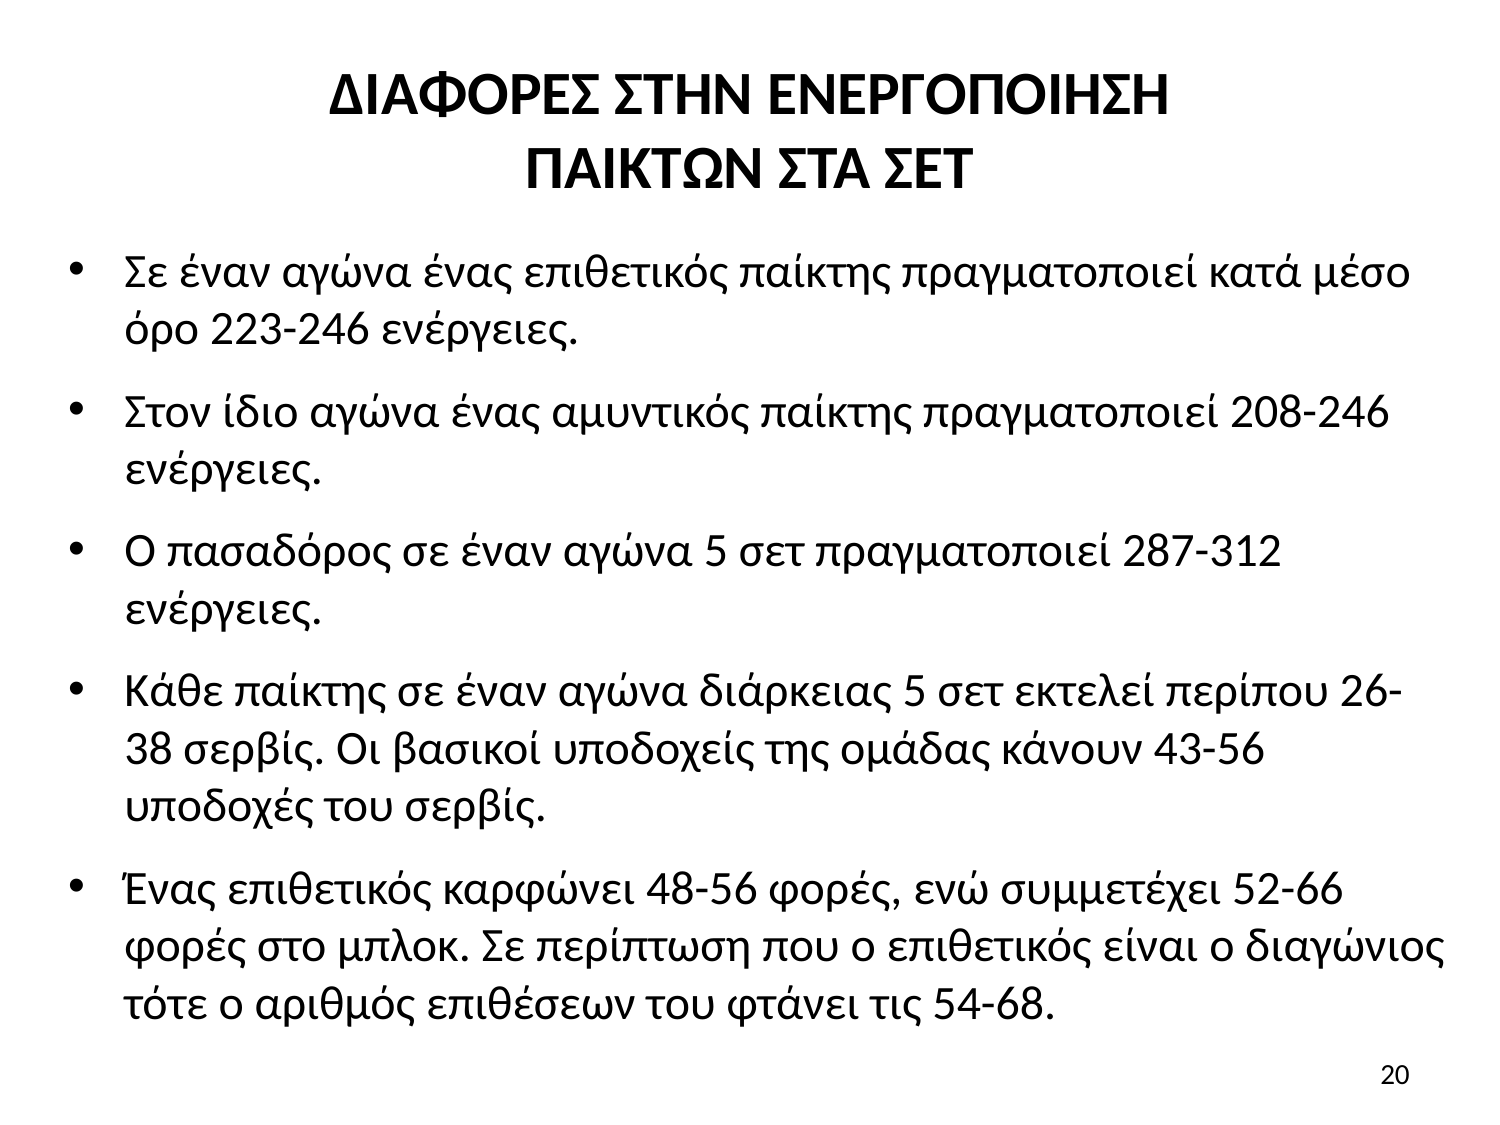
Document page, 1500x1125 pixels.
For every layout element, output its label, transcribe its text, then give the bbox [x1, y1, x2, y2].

title ΔΙΑΦΟΡΕΣ ΣΤΗΝ ΕΝΕΡΓΟΠΟΙΗΣΗ ΠΑΙΚΤΩΝ ΣΤΑ ΣΕΤ [75, 45, 1425, 209]
list Σε έναν αγώνα ένας επιθετικός παίκτης πραγματοποιεί κατά μέσο όρο 223-246 ενέργειες. Στον ίδιο αγώνα ένας αμυντικός παίκτης πραγματοποιεί 208-246 ενέργειες. Ο πασαδόρος σε έναν αγώνα 5 σετ πραγματοποιεί 287-312 ενέργειες. Κάθε παίκτης σε έναν αγώνα διάρκειας 5 σετ εκτελεί περίπου 26-38 σερβίς. Οι βασικοί υποδοχείς της ομάδας κάνουν 43-56 υποδοχές του σερβίς. Ένας επιθετικός καρφώνει 48-56 φορές, ενώ συμμετέχει 52-66 φορές στο μπλοκ. Σε περίπτωση που ο επιθετικός είναι ο διαγώνιος τότε ο αριθμός επιθέσεων του φτάνει τις 54-68. [53, 231, 1463, 1052]
slide_number 20 [1074, 1042, 1425, 1103]
